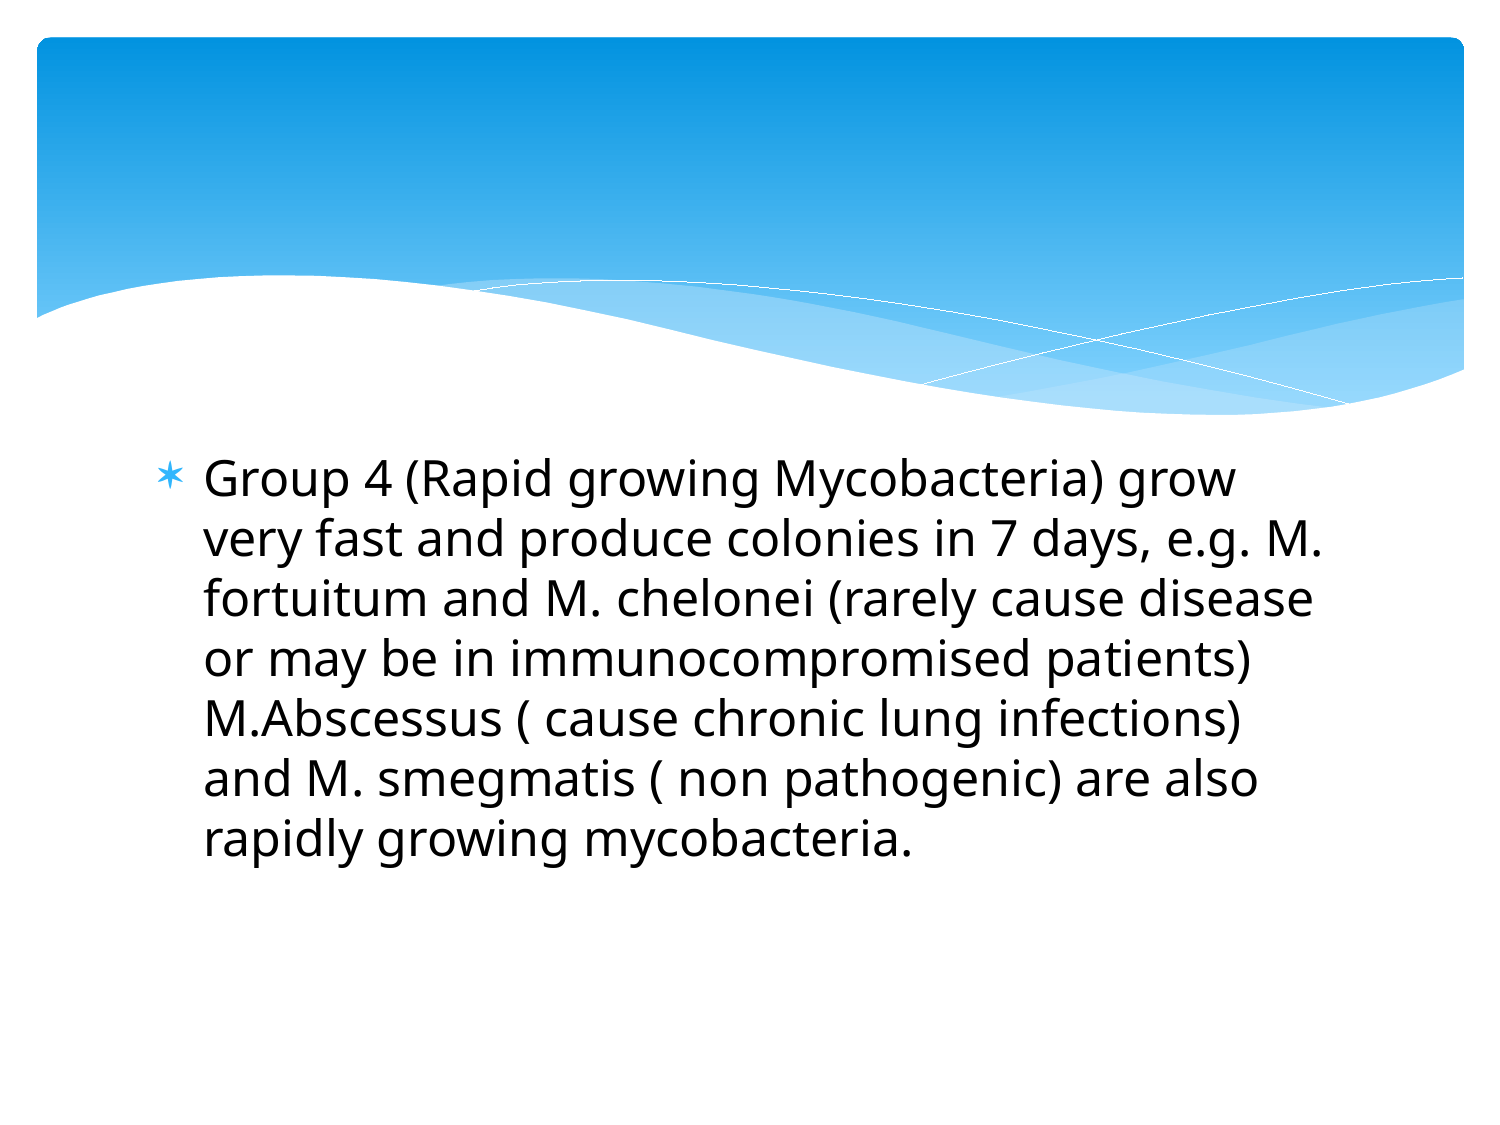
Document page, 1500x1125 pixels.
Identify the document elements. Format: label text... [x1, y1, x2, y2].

list Group 4 (Rapid growing Mycobacteria) grow very fast and produce colonies in 7 days, e.g. M. fortuitum and M. chelonei (rarely cause disease or may be in immunocompromised patients) M.Abscessus ( cause chronic lung infections) and M. smegmatis ( non pathogenic) are also rapidly growing mycobacteria. [143, 438, 1359, 1005]
